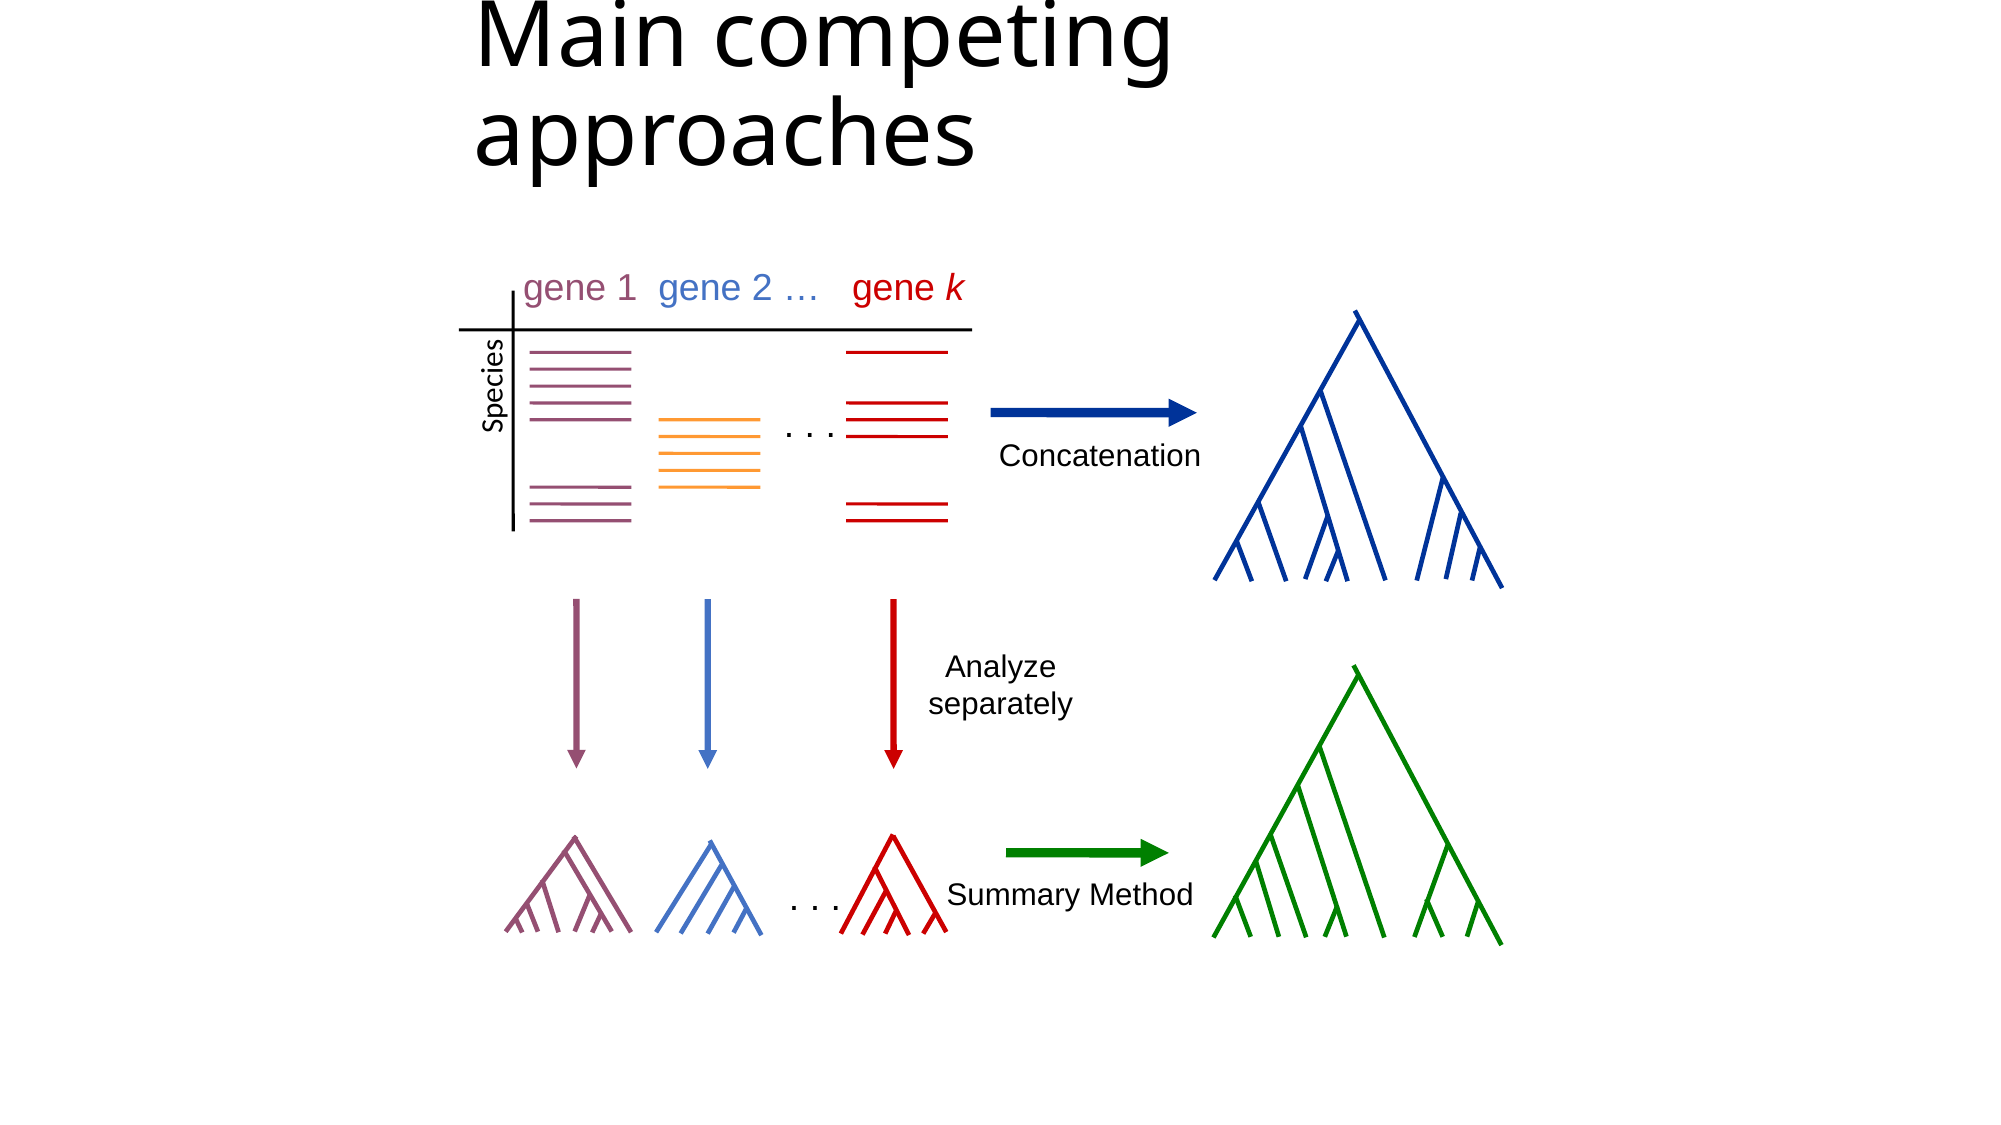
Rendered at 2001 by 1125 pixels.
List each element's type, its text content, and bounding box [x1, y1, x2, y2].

title Main competing approaches [458, 16, 1673, 157]
text_box [990, 406, 1197, 419]
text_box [505, 598, 1090, 935]
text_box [1214, 320, 1572, 582]
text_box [921, 675, 1572, 938]
text_box Concatenation [984, 428, 1214, 481]
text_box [458, 255, 983, 532]
